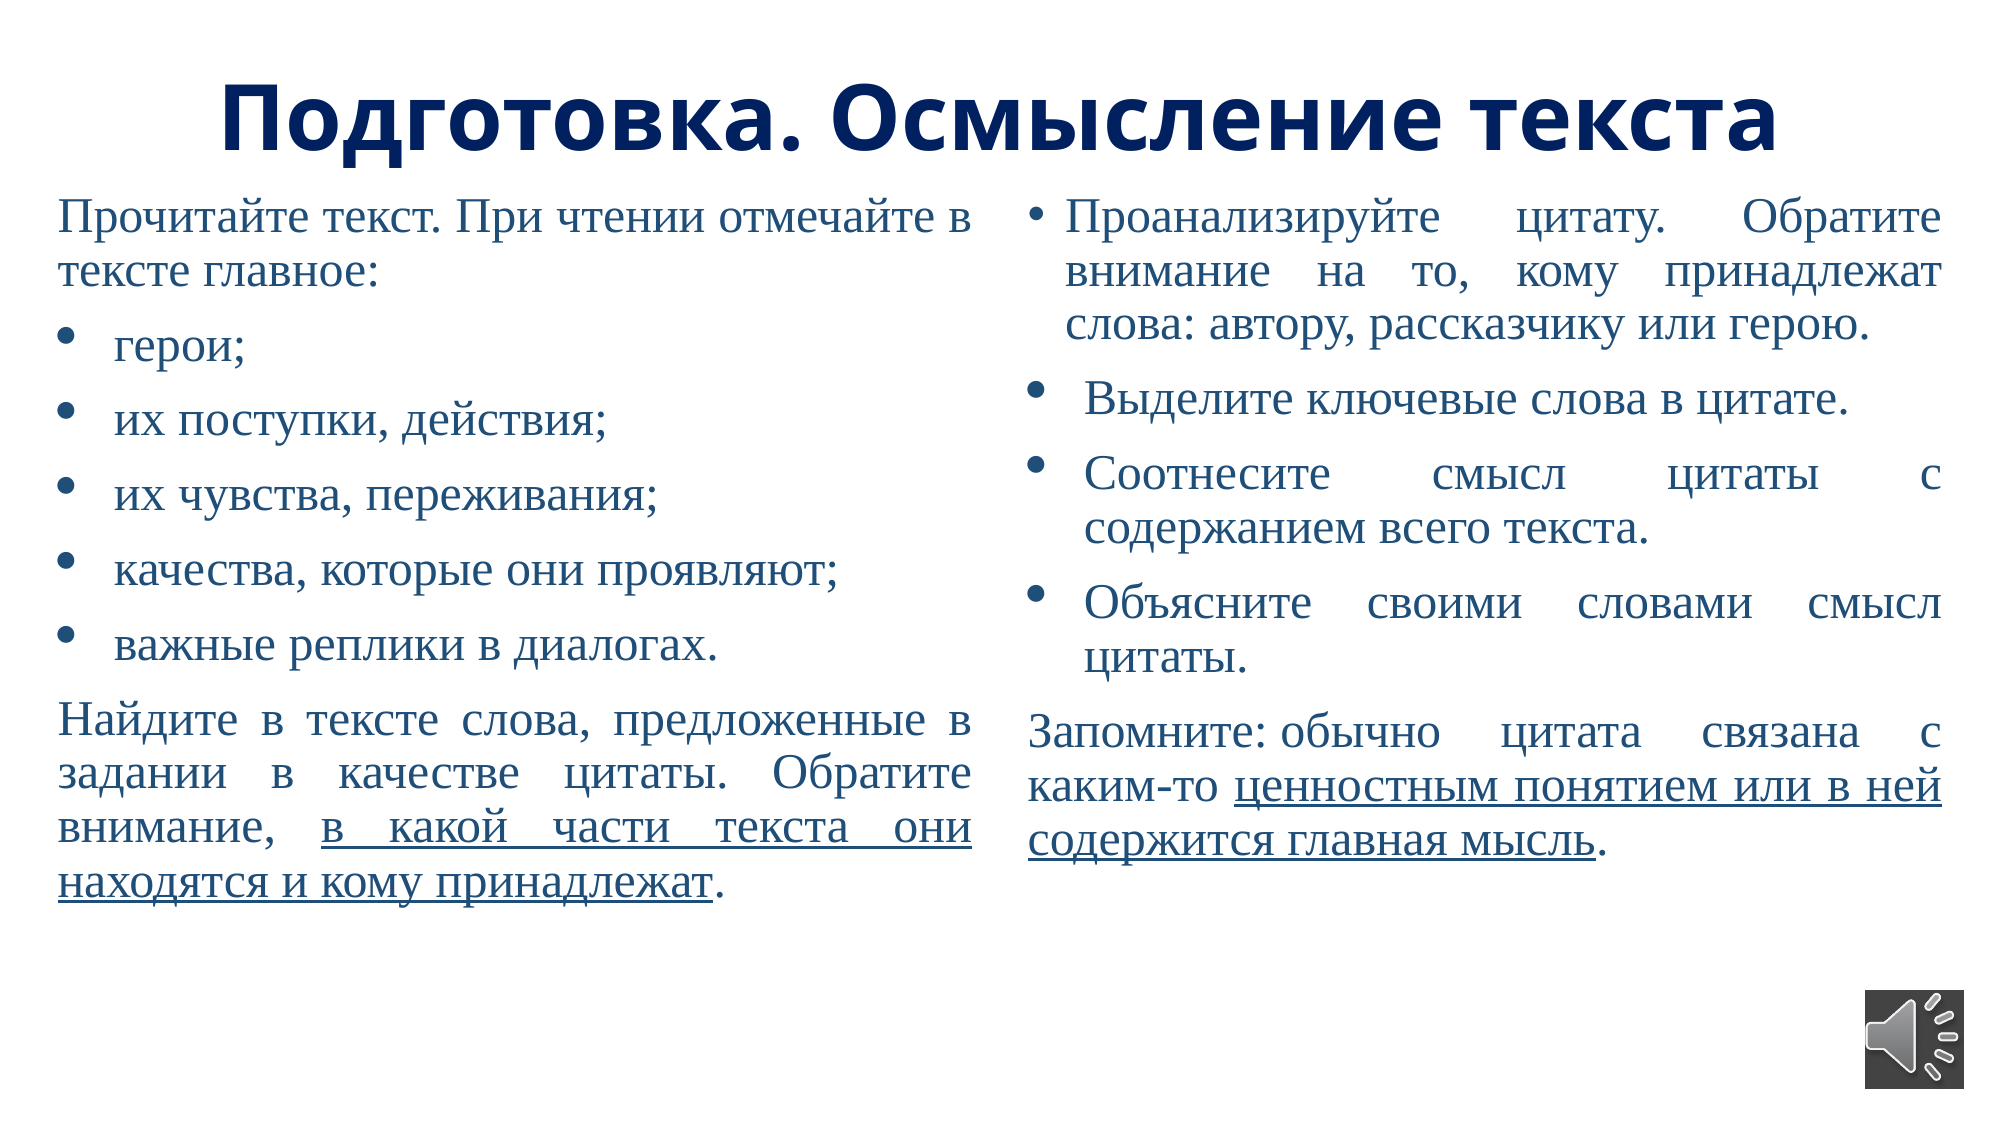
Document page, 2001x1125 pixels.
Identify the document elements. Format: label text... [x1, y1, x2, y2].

list Прочитайте текст. При чтении отмечайте в тексте главное: герои; их поступки, действия; их чувства, переживания; качества, которые они проявляют; важные реплики в диалогах. Найдите в тексте слова, предложенные в задании в качестве цитаты. Обратите внимание, в какой части текста они находятся и кому принадлежат. [42, 181, 988, 1080]
title Подготовка. Осмысление текста [137, 59, 1863, 182]
picture [1864, 989, 1965, 1090]
list Проанализируйте цитату. Обратите внимание на то, кому принадлежат слова: автору, рассказчику или герою. Выделите ключевые слова в цитате. Соотнесите смысл цитаты с содержанием всего текста. Объясните своими словами смысл цитаты. Запомните: обычно цитата связана с каким-то ценностным понятием или в ней содержится главная мысль. [1012, 181, 1958, 1045]
